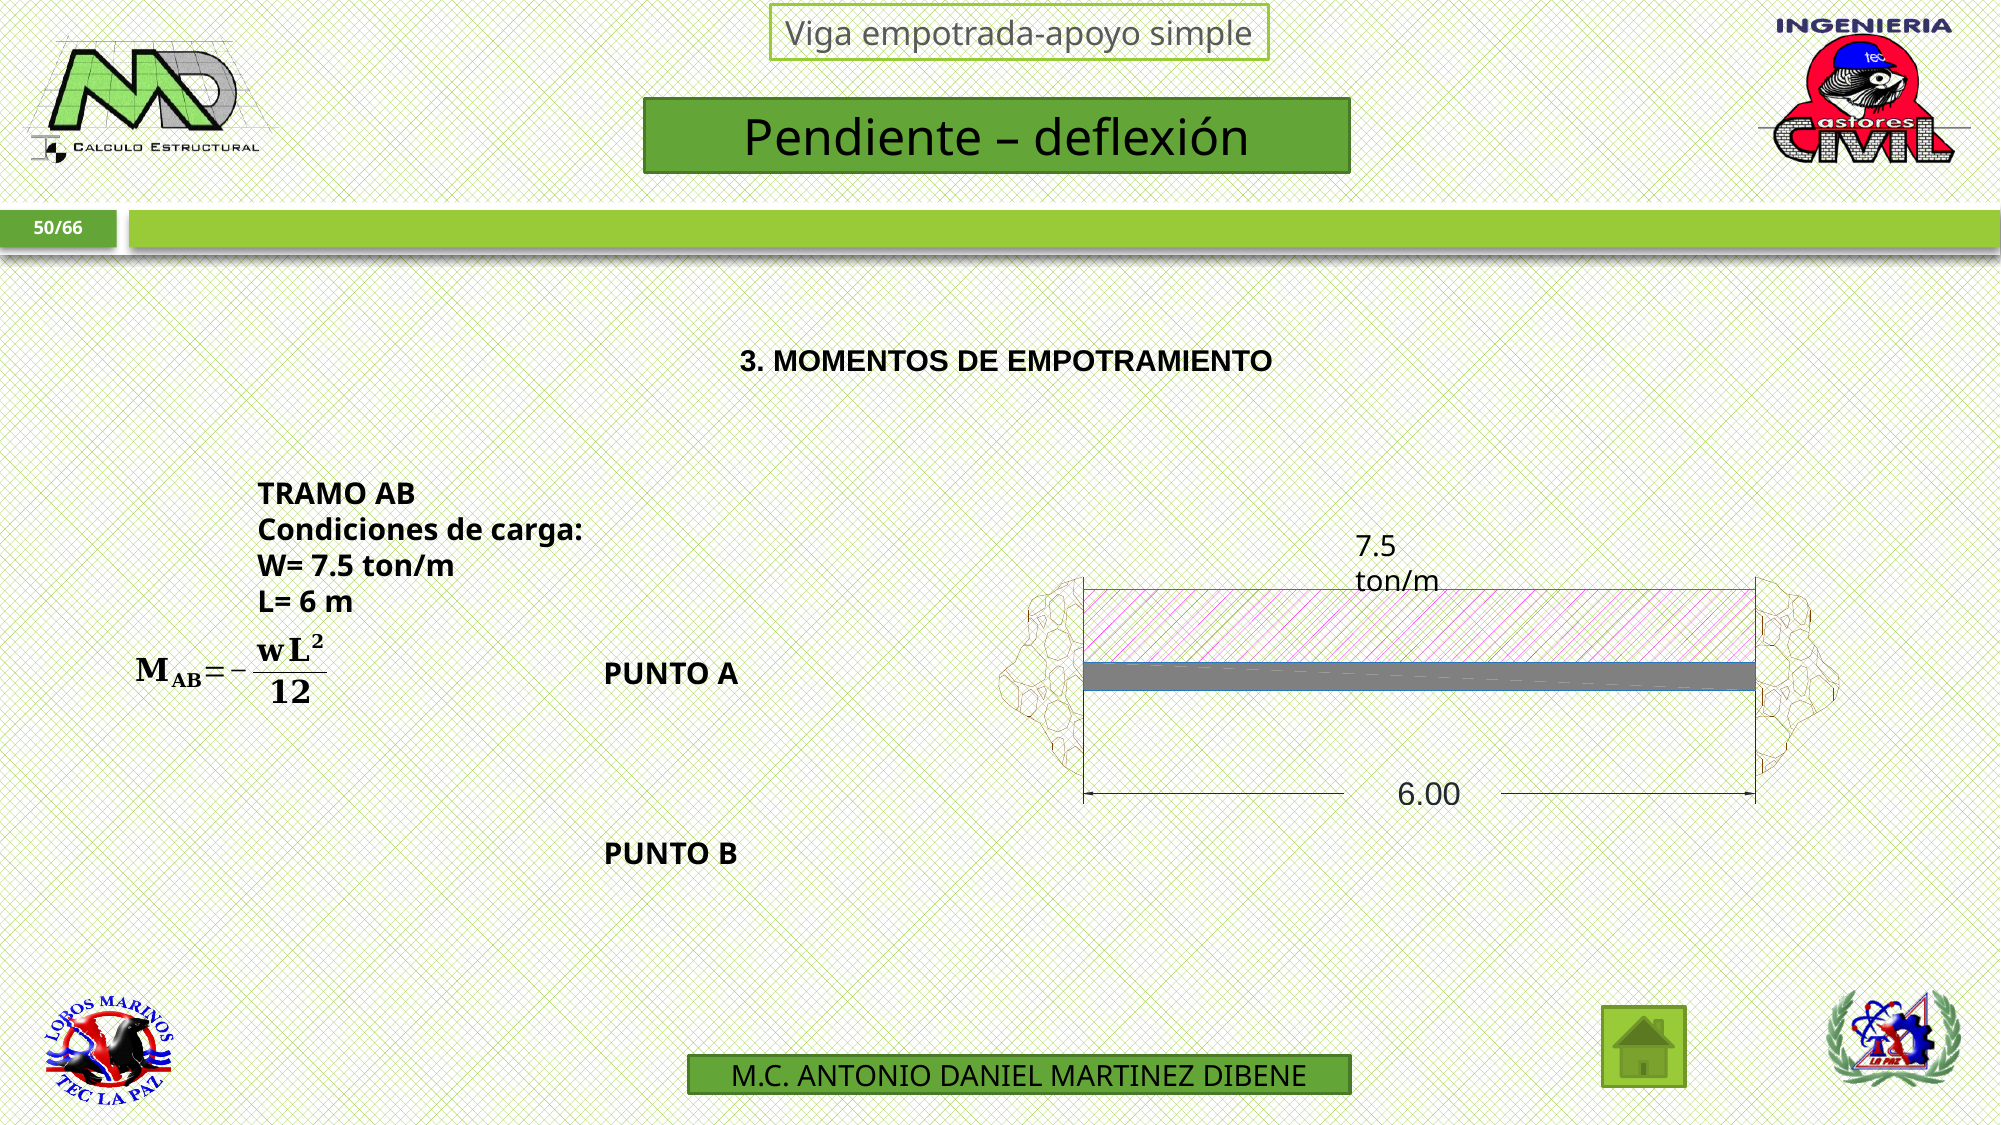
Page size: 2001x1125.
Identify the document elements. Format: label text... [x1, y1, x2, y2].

text_box [1601, 1005, 1687, 1088]
slide_number 50/66 [0, 208, 117, 249]
picture [44, 996, 174, 1106]
text_box Pendiente – deflexión [643, 97, 1351, 174]
picture [11, 29, 283, 172]
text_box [987, 519, 1848, 806]
text_box Viga empotrada-apoyo simple [769, 3, 1270, 61]
picture [1757, 9, 1971, 172]
text_box 3. MOMENTOS DE EMPOTRAMIENTO [475, 264, 1538, 455]
picture [1826, 989, 1961, 1087]
footer M.C. ANTONIO DANIEL MARTINEZ DIBENE [687, 1054, 1352, 1095]
